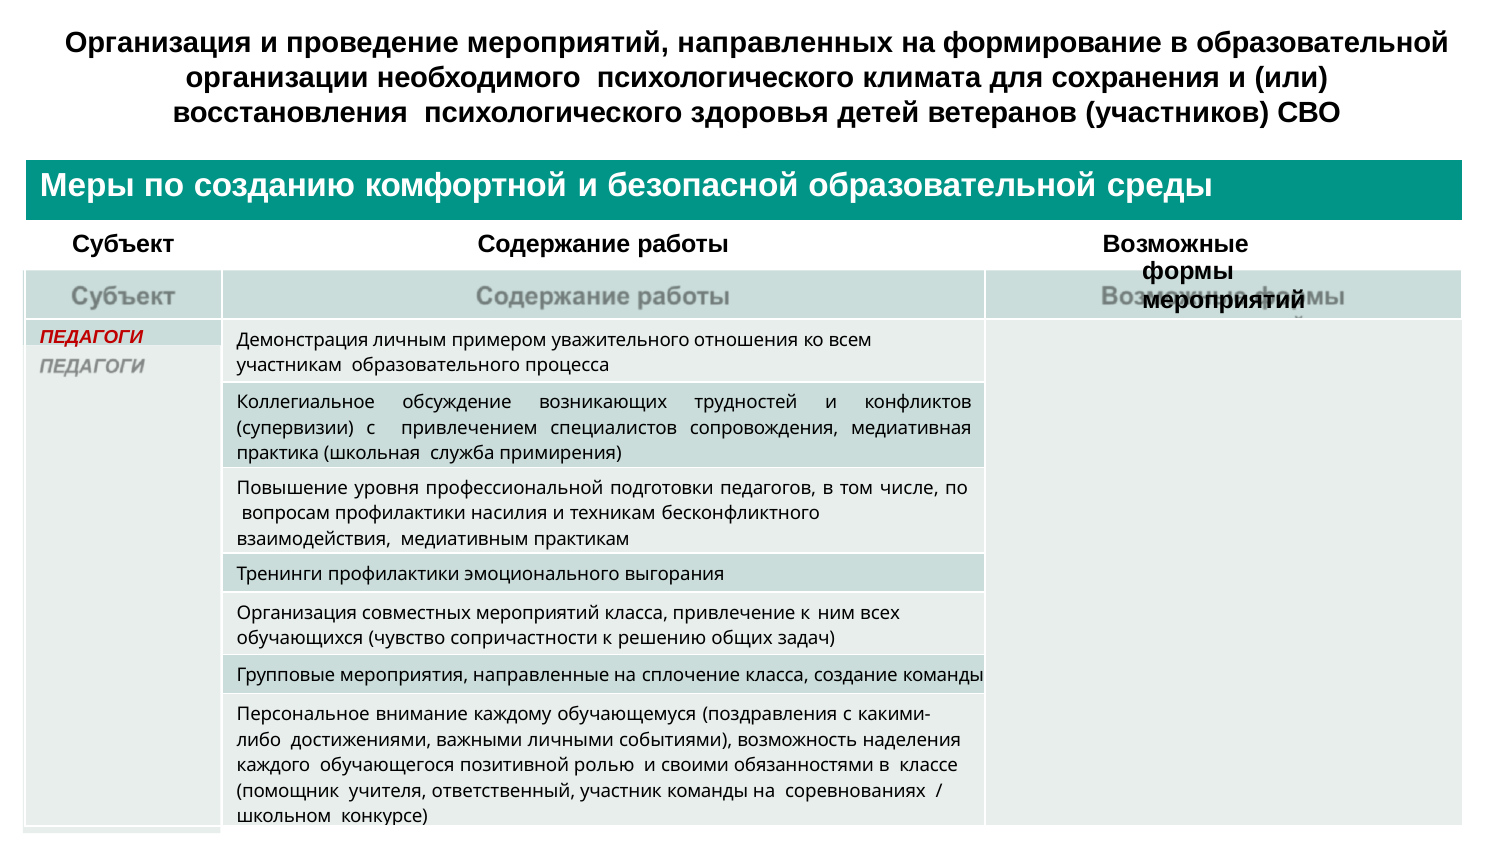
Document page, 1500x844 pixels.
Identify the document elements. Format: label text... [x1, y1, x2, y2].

table_cell Субъект [26, 225, 221, 267]
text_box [22, 268, 1462, 834]
table_cell Возможные формы мероприятий [986, 225, 1462, 268]
table_header Меры по созданию комфортной и безопасной образовательной среды [26, 160, 1462, 220]
table_cell Содержание работы [223, 225, 984, 267]
text_box Организация и проведение мероприятий, направленных на формирование в образовательной организации необходимого психологического климата для сохранения и (или) восстановления психологического здоровья детей ветеранов (участников) СВО [62, 21, 1450, 129]
